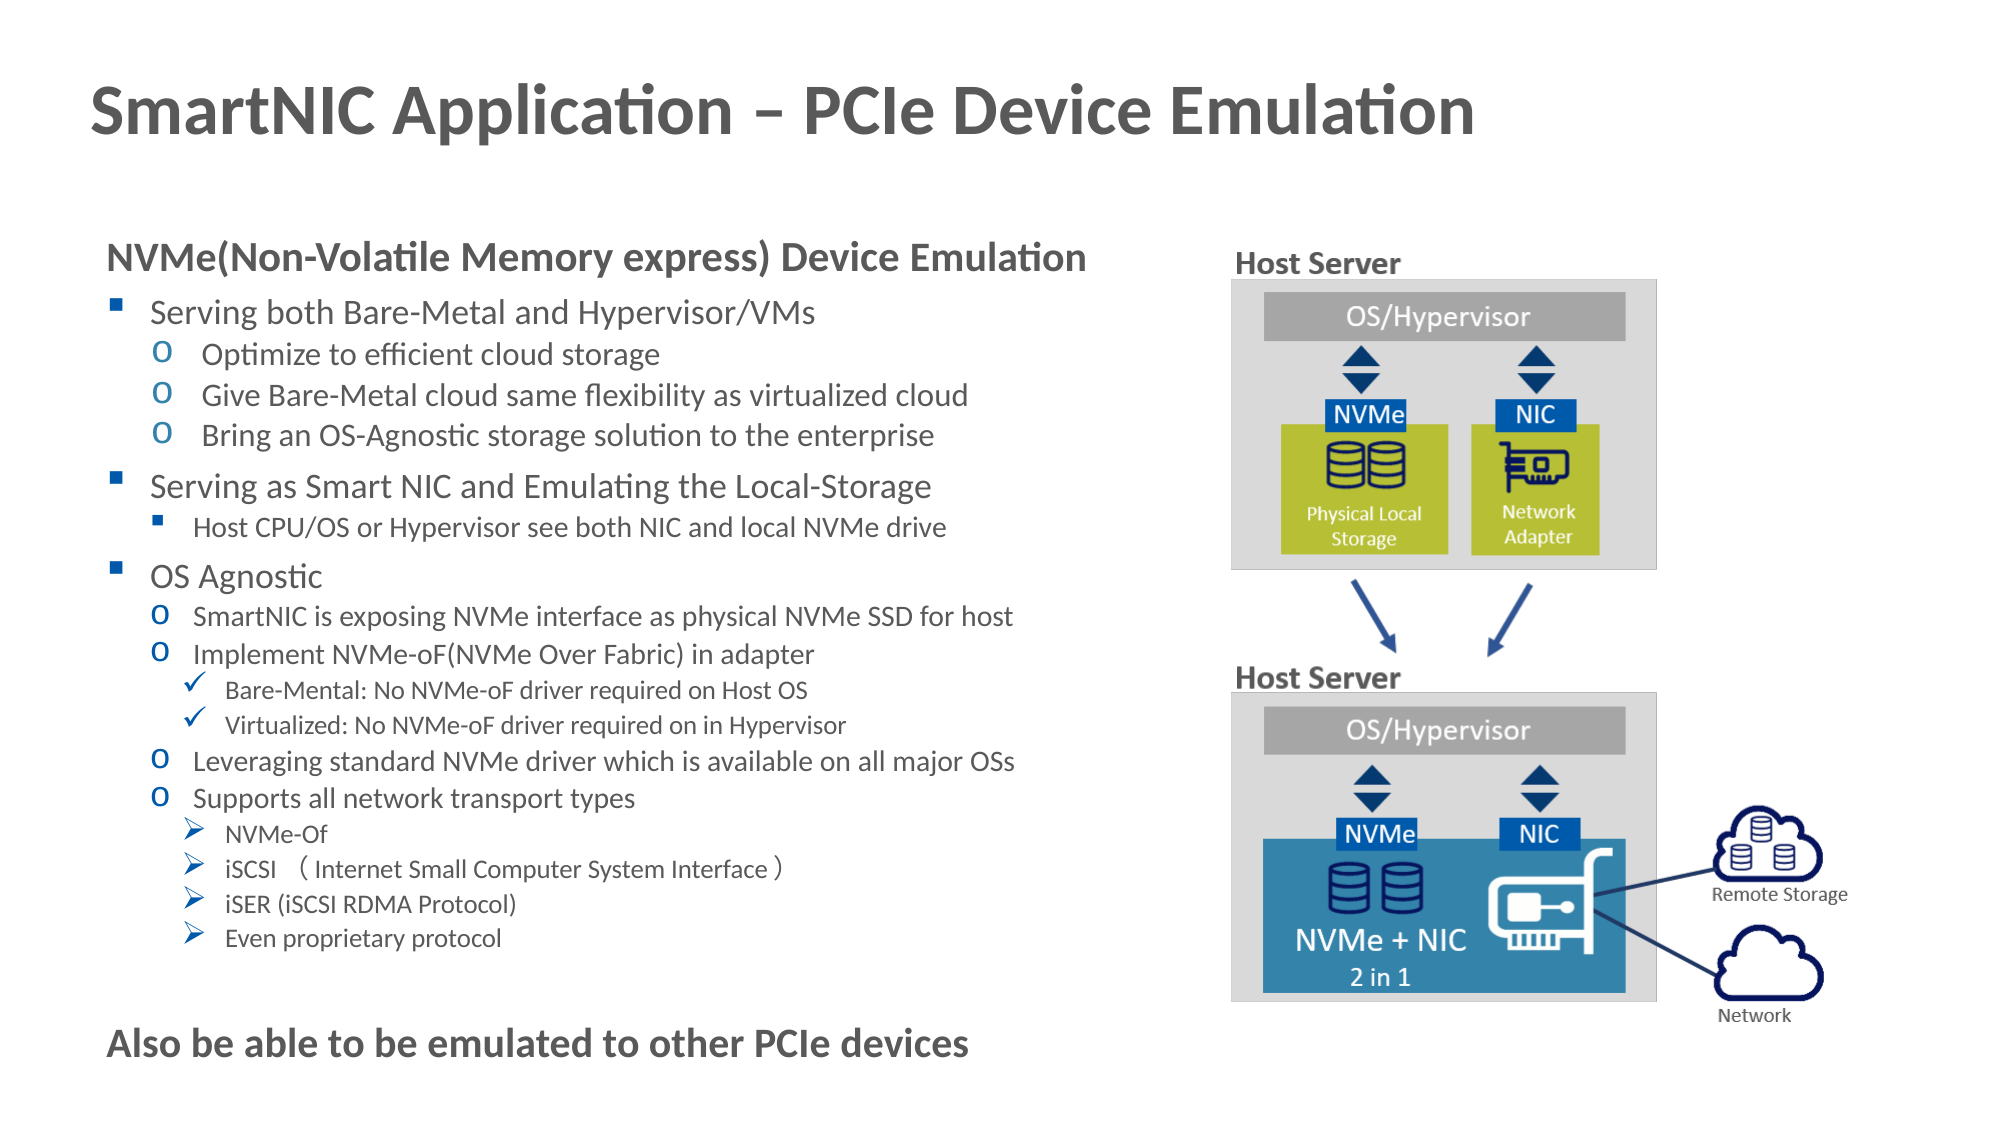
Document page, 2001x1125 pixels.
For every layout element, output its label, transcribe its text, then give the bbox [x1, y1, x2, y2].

list NVMe(Non-Volatile Memory express) Device Emulation Serving both Bare-Metal and Hypervisor/VMs Optimize to efficient cloud storage Give Bare-Metal cloud same flexibility as virtualized cloud Bring an OS-Agnostic storage solution to the enterprise Serving as Smart NIC and Emulating the Local-Storage Host CPU/OS or Hypervisor see both NIC and local NVMe drive OS Agnostic SmartNIC is exposing NVMe interface as physical NVMe SSD for host Implement NVMe-oF(NVMe Over Fabric) in adapter Bare-Mental: No NVMe-oF driver required on Host OS Virtualized: No NVMe-oF driver required on in Hypervisor Leveraging standard NVMe driver which is available on all major OSs Supports all network transport types NVMe-Of iSCSI（Internet Small Computer System Interface） iSER (iSCSI RDMA Protocol) Even proprietary protocol Also be able to be emulated to other PCIe devices [91, 230, 1214, 1083]
title SmartNIC Application – PCIe Device Emulation [75, 67, 1704, 157]
picture [1213, 230, 1861, 1040]
